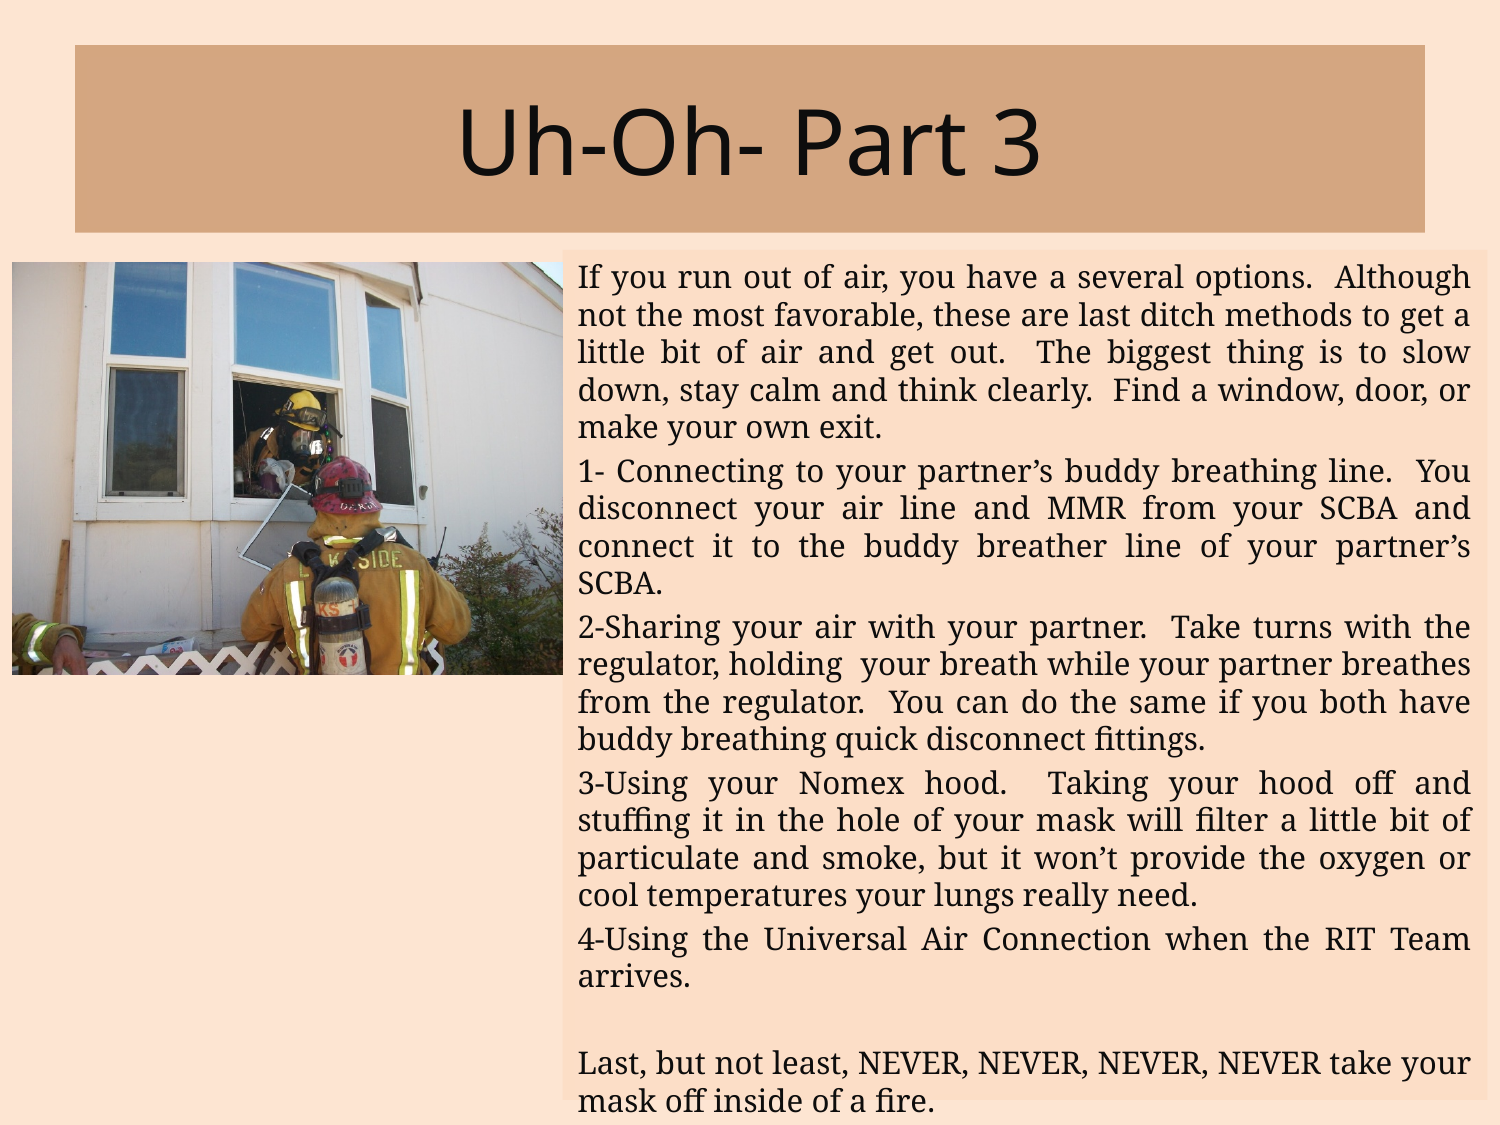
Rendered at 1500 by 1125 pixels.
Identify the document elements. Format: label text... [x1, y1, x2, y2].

title Uh-Oh- Part 3 [75, 45, 1425, 233]
list If you run out of air, you have a several options. Although not the most favorable, these are last ditch methods to get a little bit of air and get out. The biggest thing is to slow down, stay calm and think clearly. Find a window, door, or make your own exit. 1- Connecting to your partner’s buddy breathing line. You disconnect your air line and MMR from your SCBA and connect it to the buddy breather line of your partner’s SCBA. 2-Sharing your air with your partner. Take turns with the regulator, holding your breath while your partner breathes from the regulator. You can do the same if you both have buddy breathing quick disconnect fittings. 3-Using your Nomex hood. Taking your hood off and stuffing it in the hole of your mask will filter a little bit of particulate and smoke, but it won’t provide the oxygen or cool temperatures your lungs really need. 4-Using the Universal Air Connection when the RIT Team arrives. Last, but not least, NEVER, NEVER, NEVER, NEVER take your mask off inside of a fire. [562, 249, 1488, 1100]
picture [12, 262, 563, 676]
